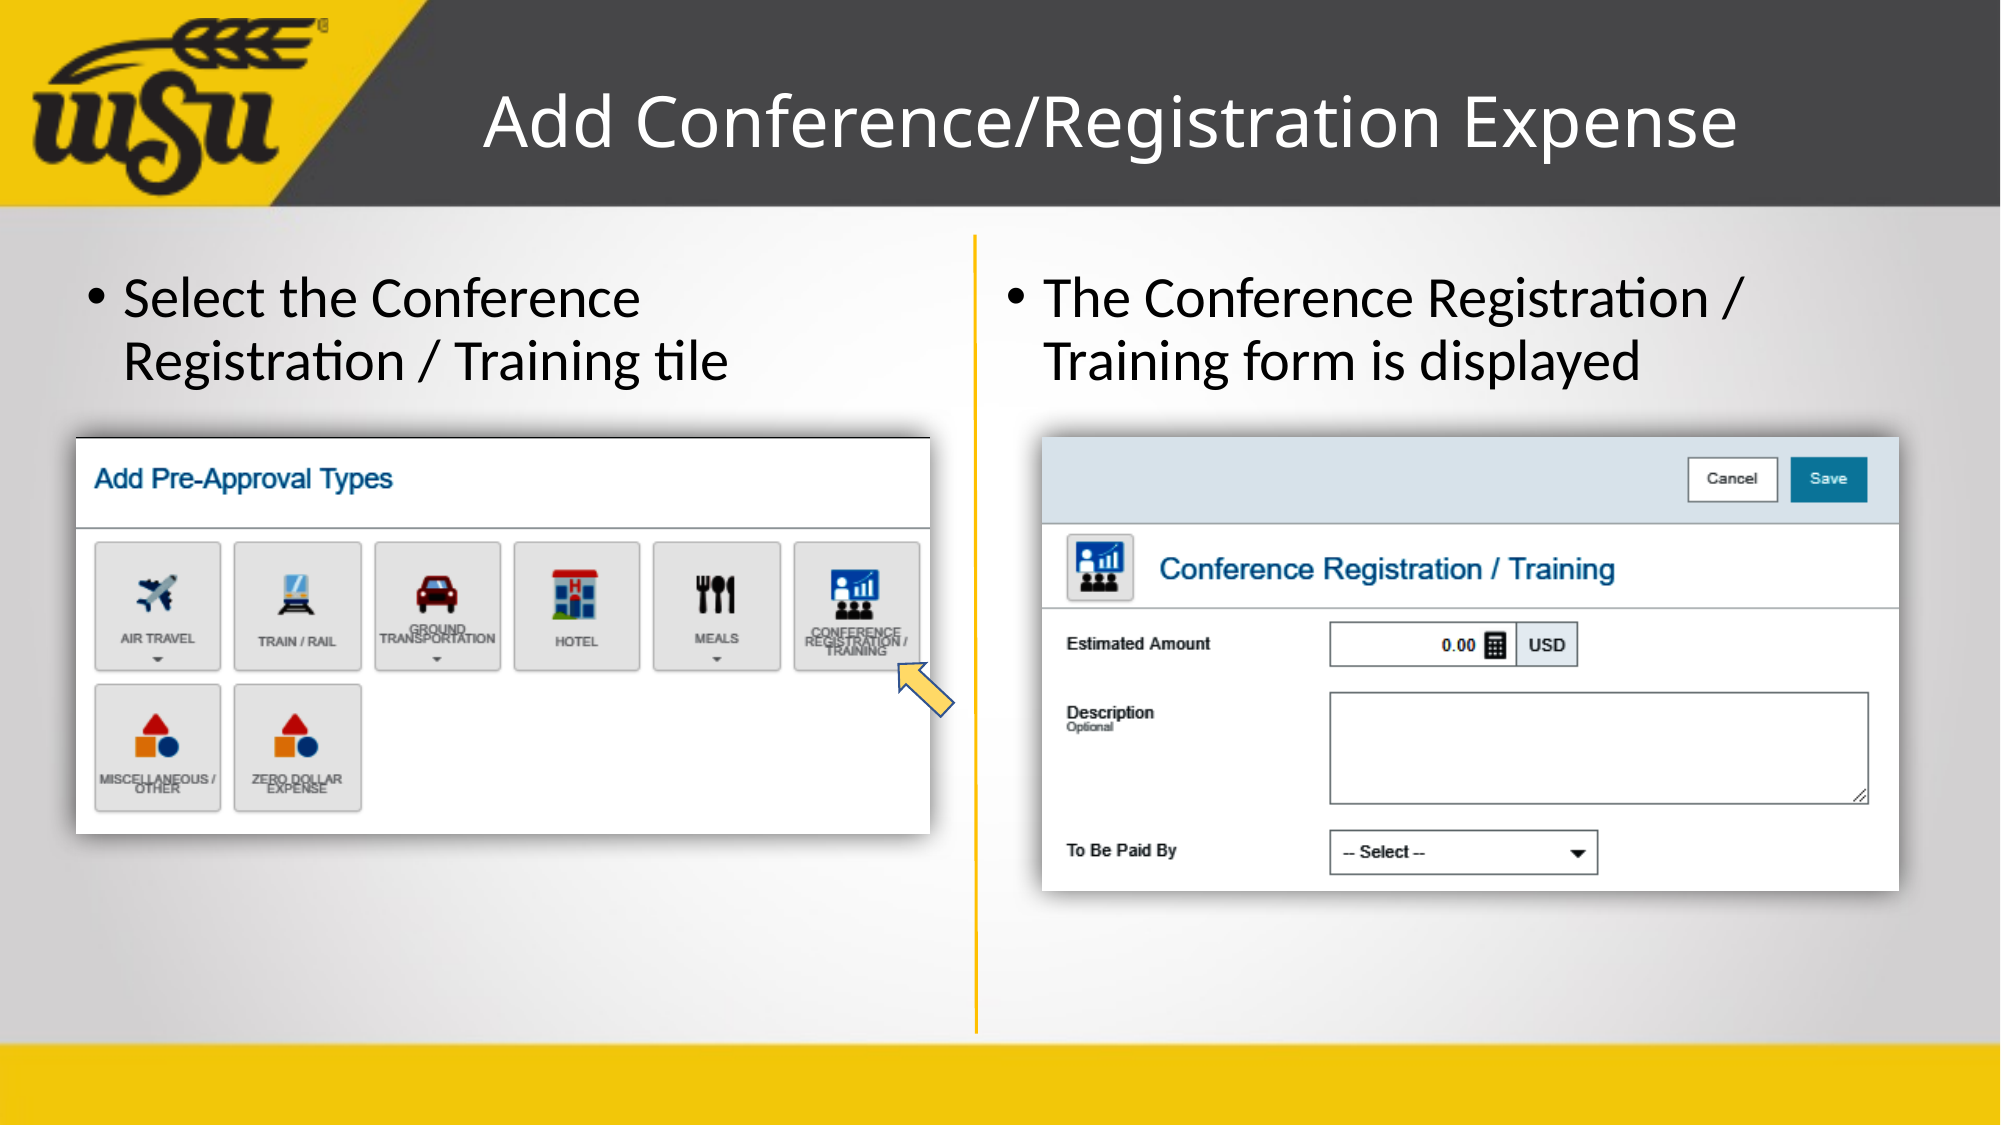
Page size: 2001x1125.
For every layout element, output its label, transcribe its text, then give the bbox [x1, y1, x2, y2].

picture [76, 437, 930, 835]
title Add Conference/Registration Expense [468, 46, 1864, 204]
list Select the Conference Registration / Training tile [71, 259, 930, 417]
text_box [930, 678, 956, 719]
list The Conference Registration / Training form is displayed [990, 259, 1787, 460]
picture [1042, 437, 1899, 891]
